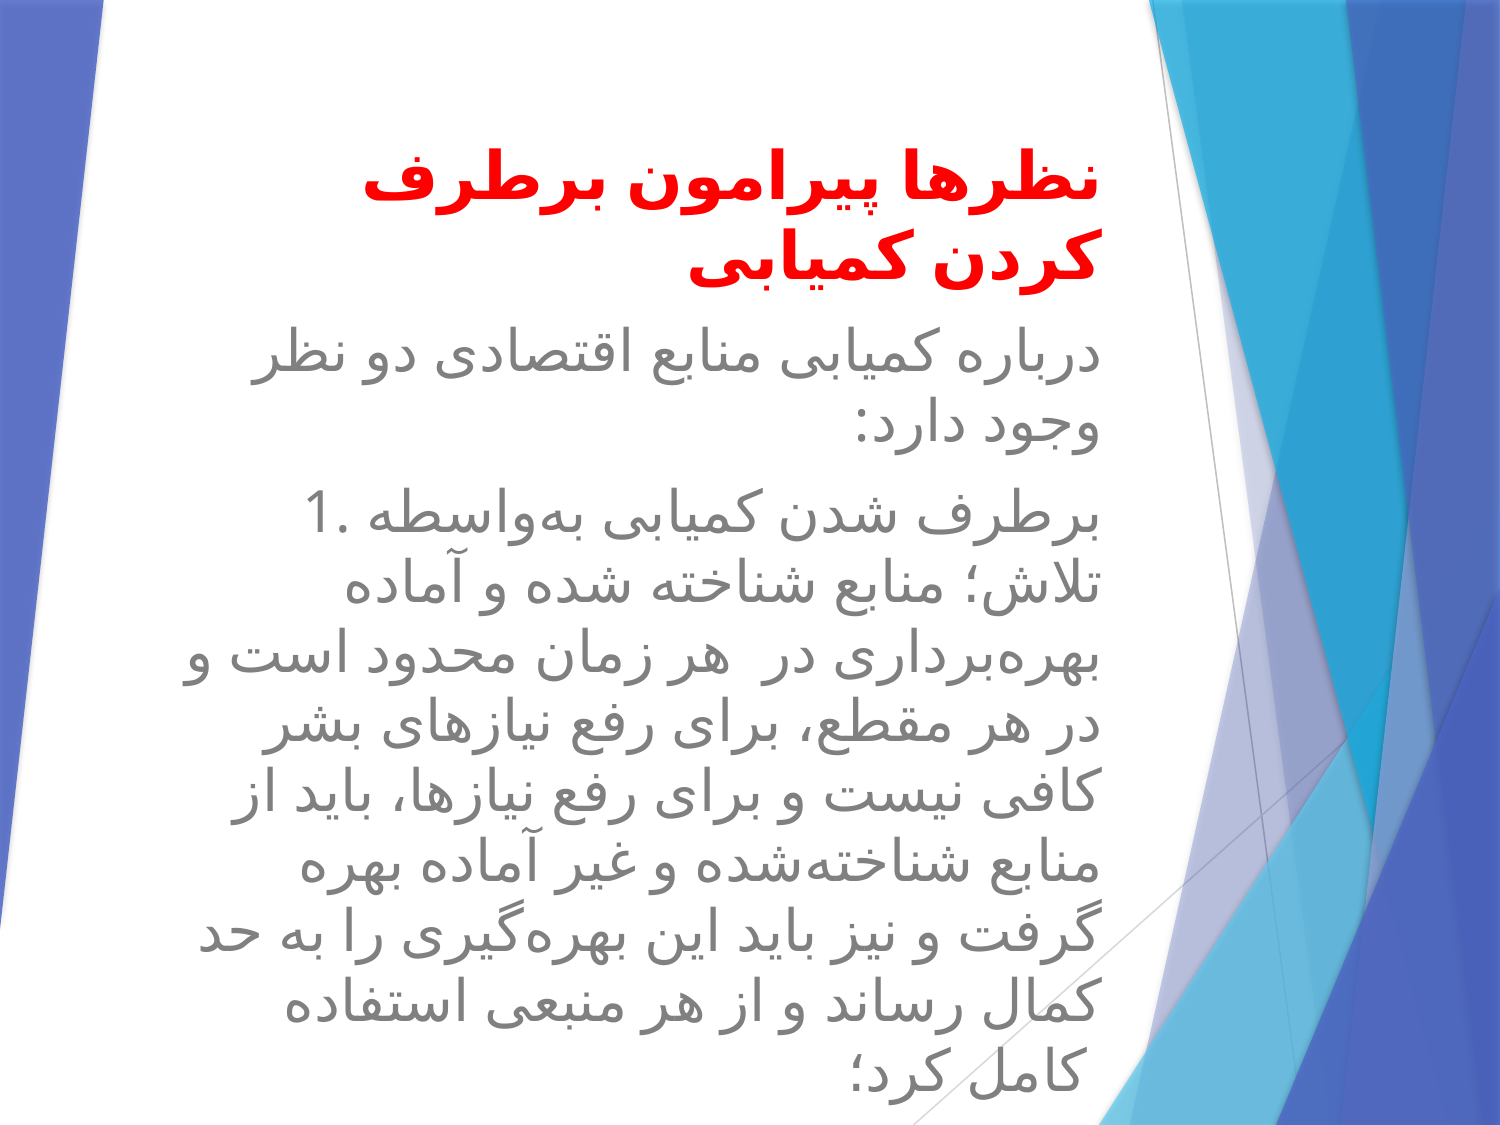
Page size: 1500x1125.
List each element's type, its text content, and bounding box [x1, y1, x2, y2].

subtitle نظرها پیرامون برطرف کردن کمیابی درباره کمیابی منابع اقتصادی دو نظر وجود دارد: 1. برطرف شدن کمیابی به‌واسطه تلاش؛ منابع شناخته شده و آماده بهره‌برداری در هر زمان محدود است و در هر مقطع، برای رفع نیازهای بشر کافی نیست و برای رفع نیازها، باید از منابع شناخته‌شده و غیر آماده بهره گرفت و نیز باید این بهره‌گیری را به حد کمال رساند و از هر منبعی استفاده کامل کرد؛ [162, 125, 1119, 1125]
